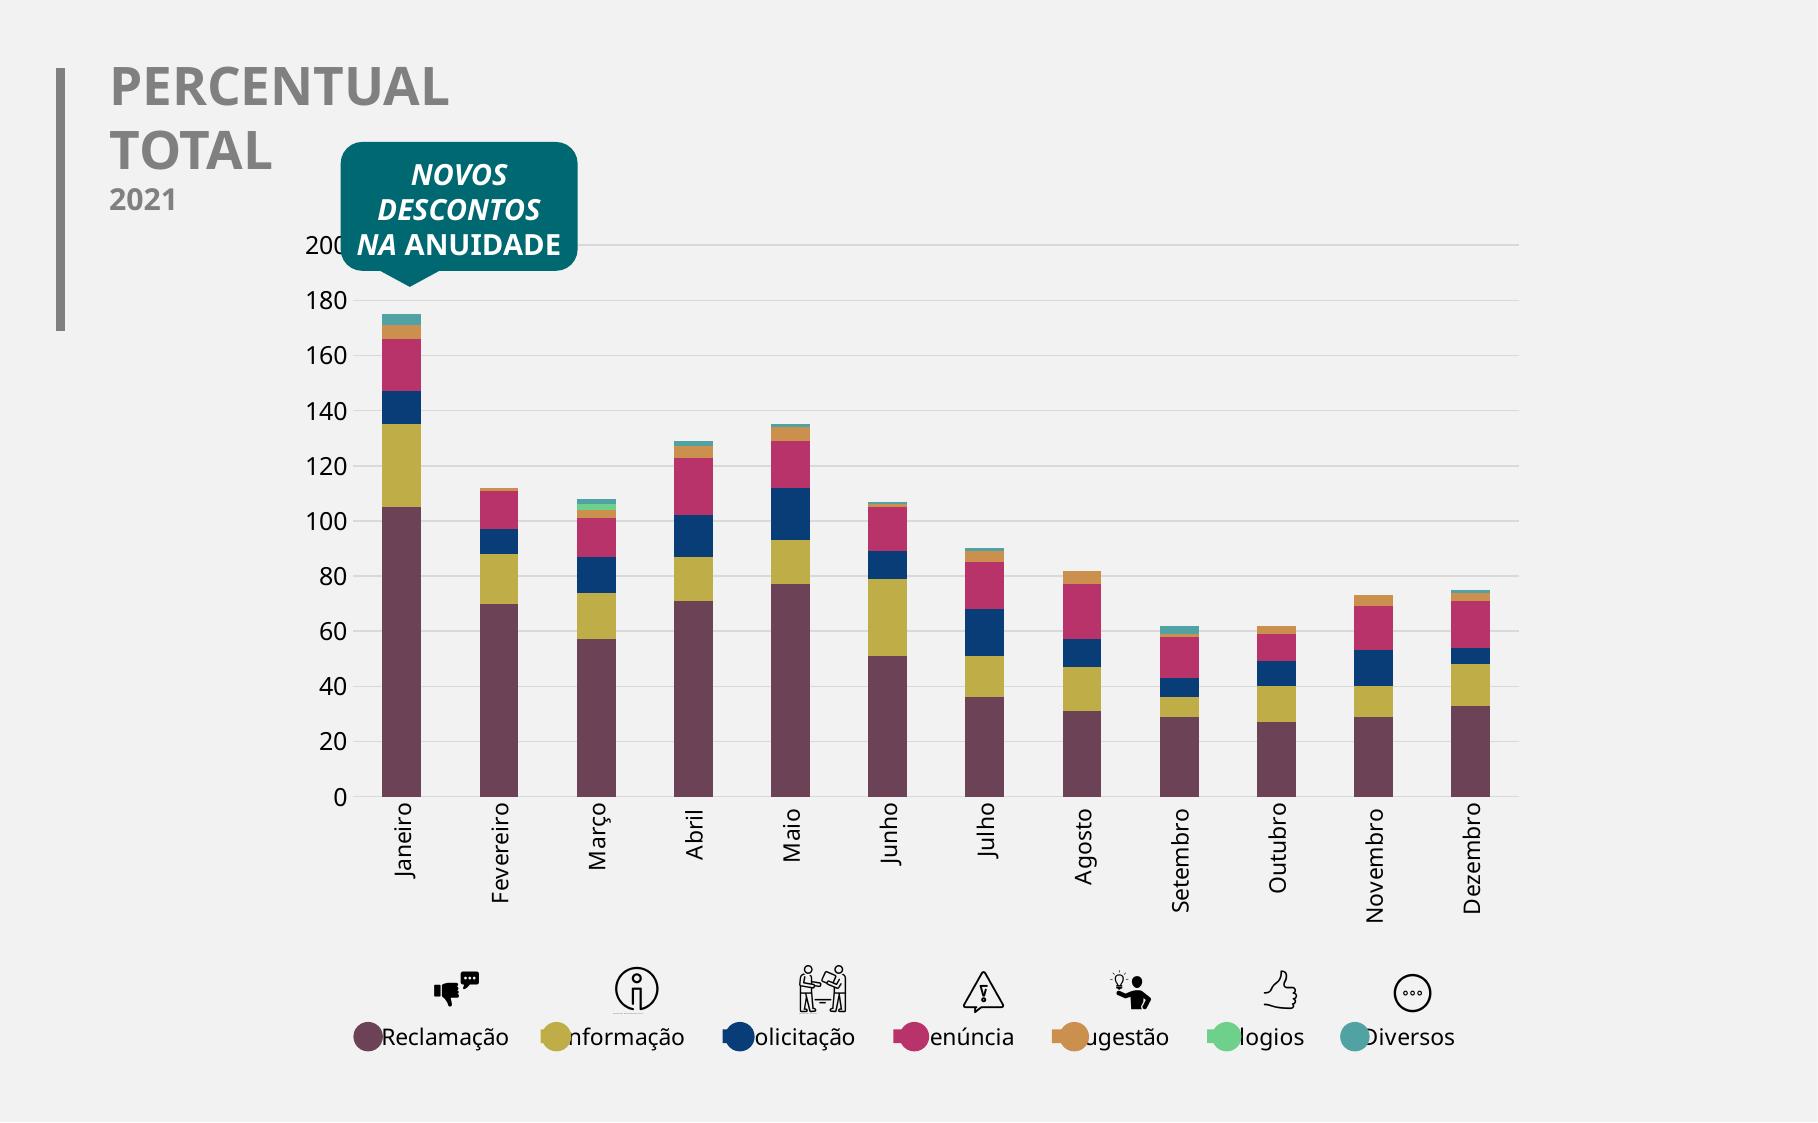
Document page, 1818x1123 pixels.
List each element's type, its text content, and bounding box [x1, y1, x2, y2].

text_box NOVOS DESCONTOS NA ANUIDADE [340, 149, 578, 226]
text_box [345, 140, 574, 149]
text_box PERCENTUAL TOTAL 2021 [94, 0, 509, 224]
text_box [353, 965, 1440, 1052]
chart [275, 226, 1543, 1061]
